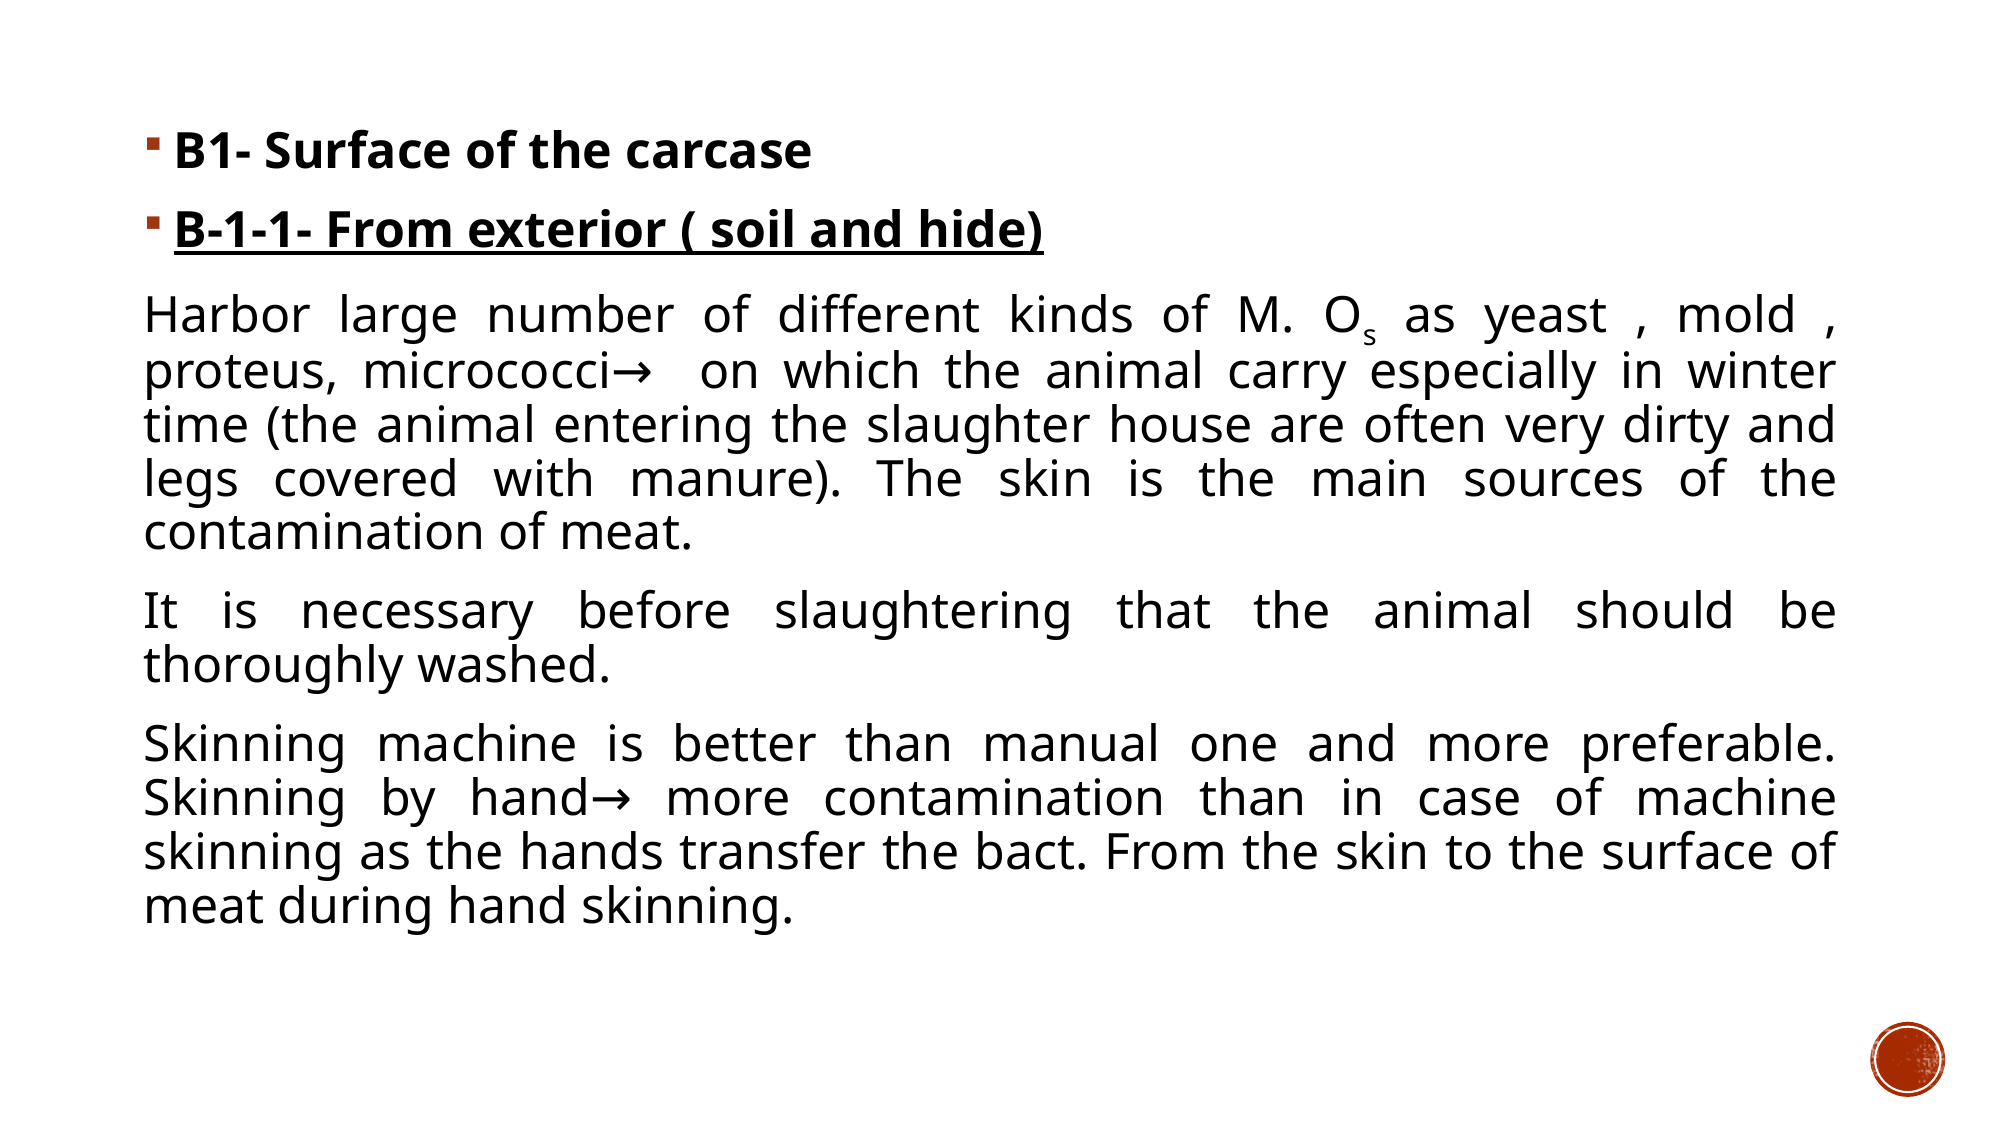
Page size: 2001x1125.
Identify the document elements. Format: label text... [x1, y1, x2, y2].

list B1- Surface of the carcase B-1-1- From exterior ( soil and hide) Harbor large number of different kinds of M. Os as yeast , mold , proteus, micrococci→ on which the animal carry especially in winter time (the animal entering the slaughter house are often very dirty and legs covered with manure). The skin is the main sources of the contamination of meat. It is necessary before slaughtering that the animal should be thoroughly washed. Skinning machine is better than manual one and more preferable. Skinning by hand→ more contamination than in case of machine skinning as the hands transfer the bact. From the skin to the surface of meat during hand skinning. [128, 118, 1854, 1057]
